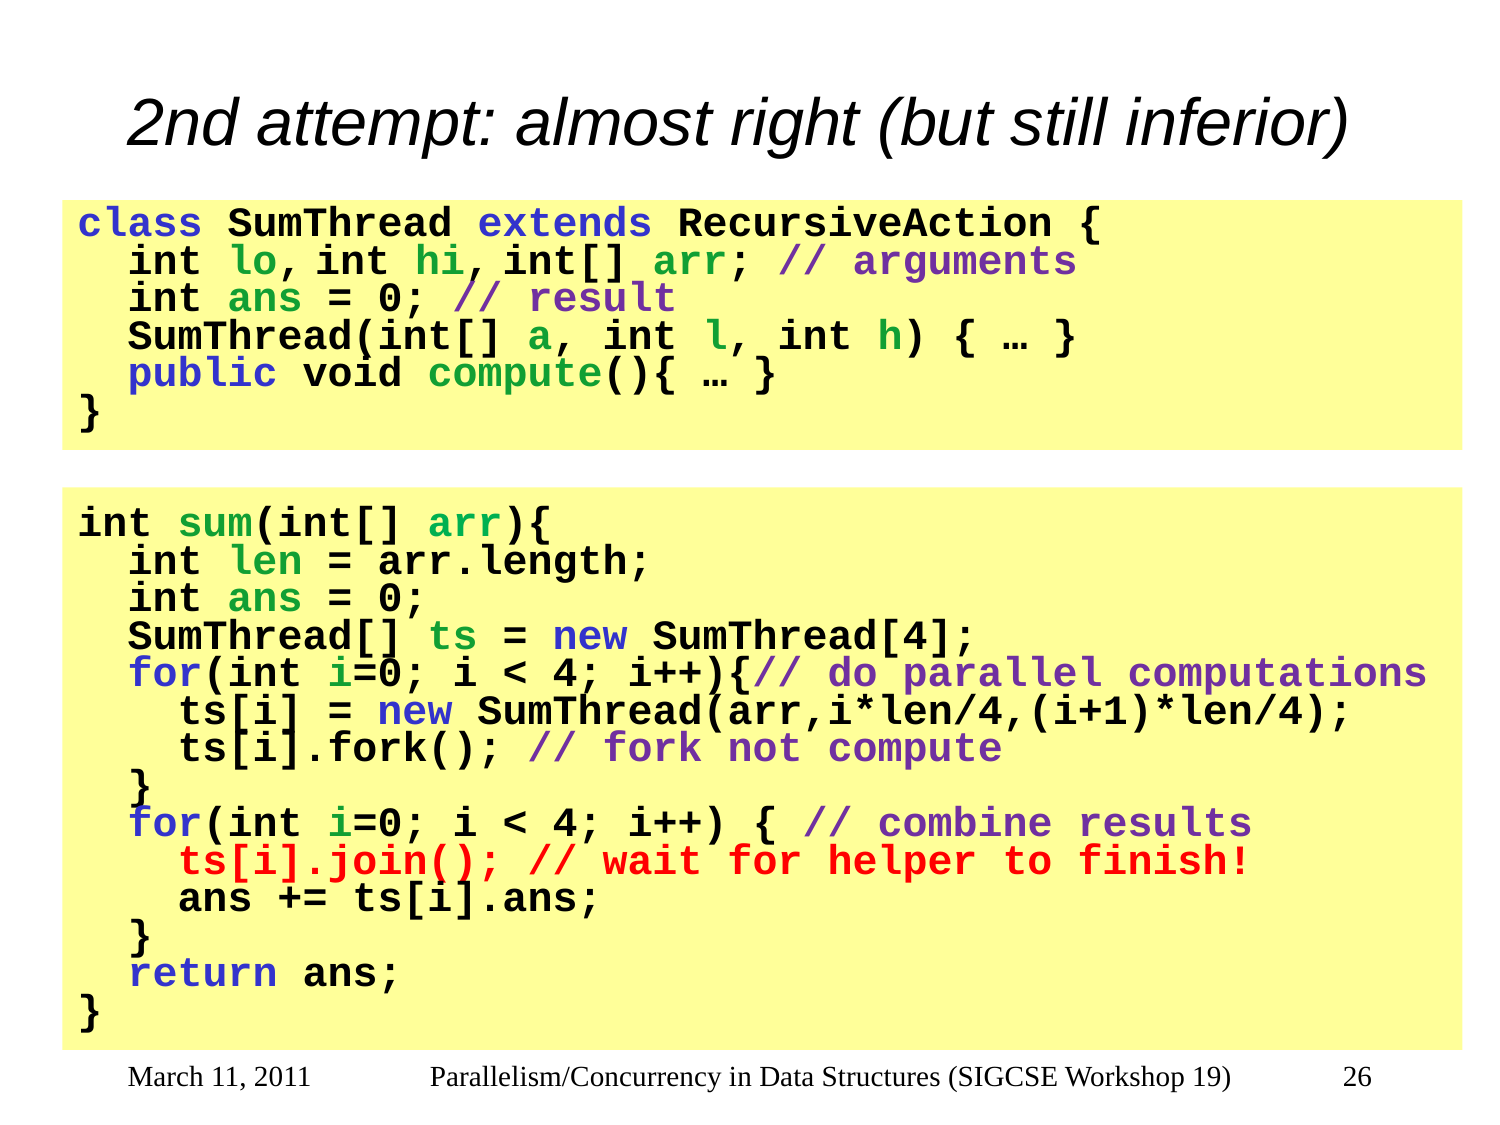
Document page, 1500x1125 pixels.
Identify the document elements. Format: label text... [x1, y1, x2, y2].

text_box class SumThread extends RecursiveAction { int lo, int hi, int[] arr; // arguments int ans = 0; // result SumThread(int[] a, int l, int h) { … } public void compute(){ … } } int sum(int[] arr){ int len = arr.length; int ans = 0; SumThread[] ts = new SumThread[4]; for(int i=0; i < 4; i++){// do parallel computations ts[i] = new SumThread(arr,i*len/4,(i+1)*len/4); ts[i].fork(); // fork not compute } for(int i=0; i < 4; i++) { // combine results ts[i].join(); // wait for helper to finish! ans += ts[i].ans; } return ans; } [62, 200, 1463, 450]
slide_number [112, 1050, 412, 1125]
title 2nd attempt: almost right (but still inferior) [112, 24, 1438, 200]
text_box [37, 450, 1488, 488]
slide_number 26 [1251, 1050, 1388, 1125]
footer Parallelism/Concurrency in Data Structures (SIGCSE Workshop 19) [412, 1050, 1251, 1125]
text_box class SumThread extends RecursiveAction { int lo, int hi, int[] arr; // arguments int ans = 0; // result SumThread(int[] a, int l, int h) { … } public void compute(){ … } } int sum(int[] arr){ int len = arr.length; int ans = 0; SumThread[] ts = new SumThread[4]; for(int i=0; i < 4; i++){// do parallel computations ts[i] = new SumThread(arr,i*len/4,(i+1)*len/4); ts[i].fork(); // fork not compute } for(int i=0; i < 4; i++) { // combine results ts[i].join(); // wait for helper to finish! ans += ts[i].ans; } return ans; } [62, 488, 1463, 1050]
